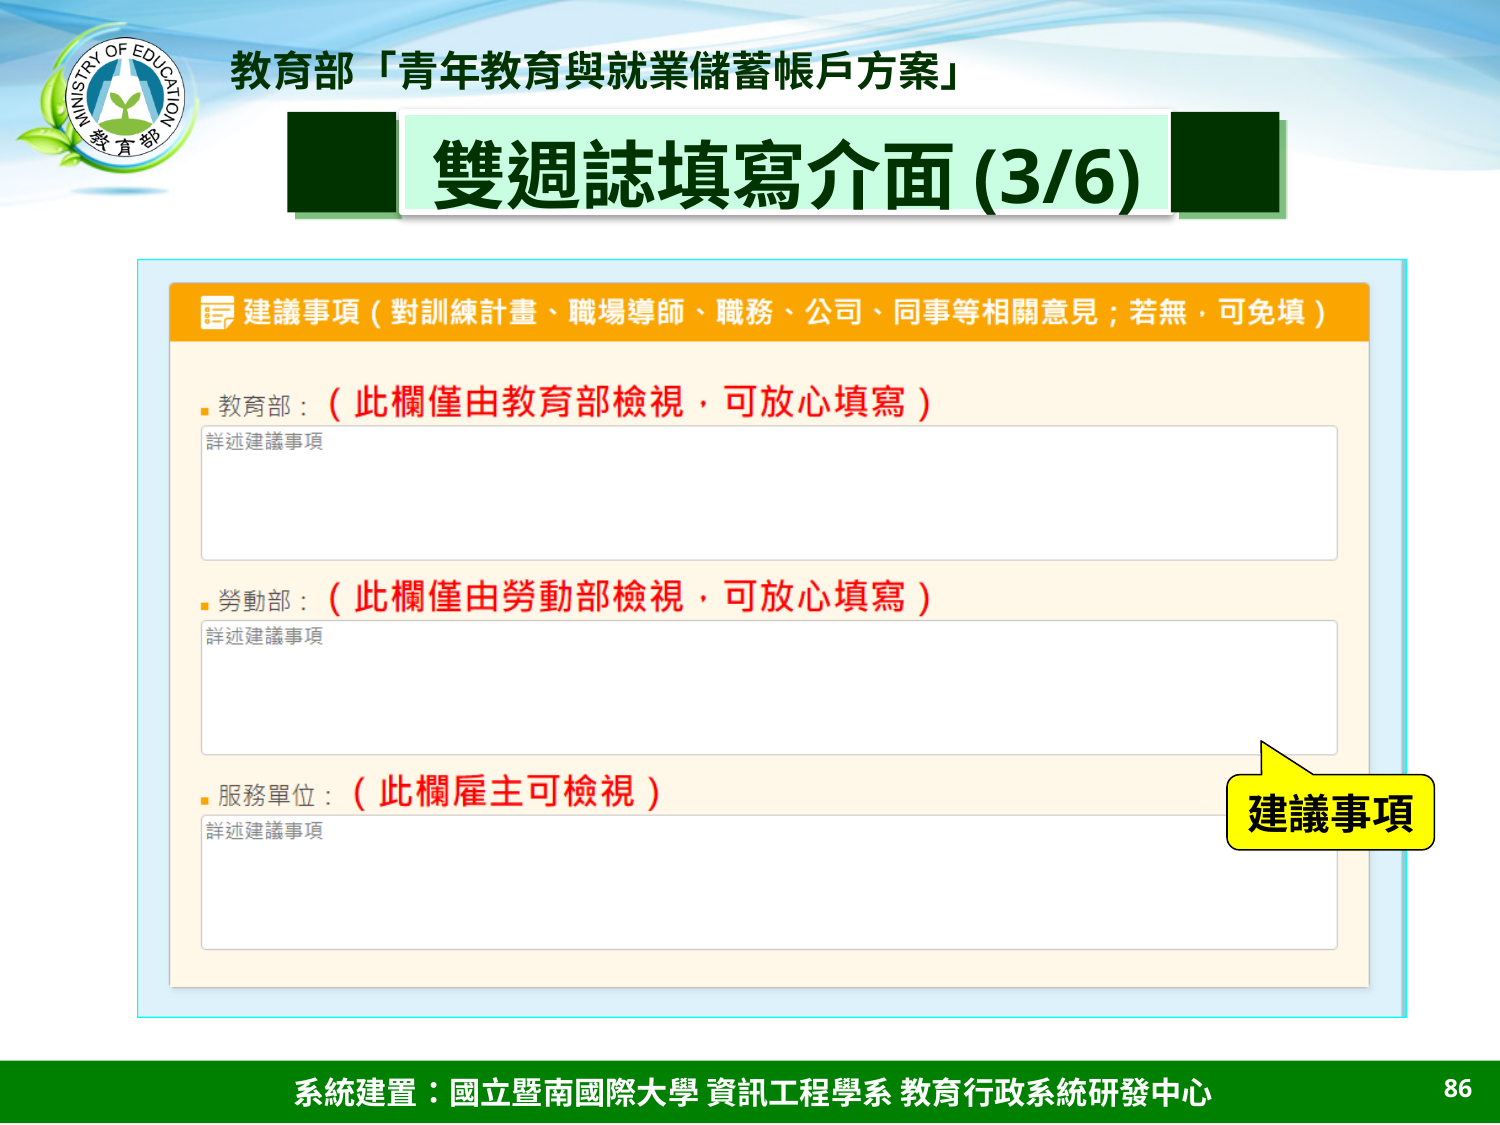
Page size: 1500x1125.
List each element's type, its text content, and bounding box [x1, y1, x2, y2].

picture [0, 0, 1500, 1060]
text_box 建議事項 [1410, 774, 1435, 850]
slide_number 86 [1137, 1064, 1488, 1125]
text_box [287, 111, 1280, 213]
